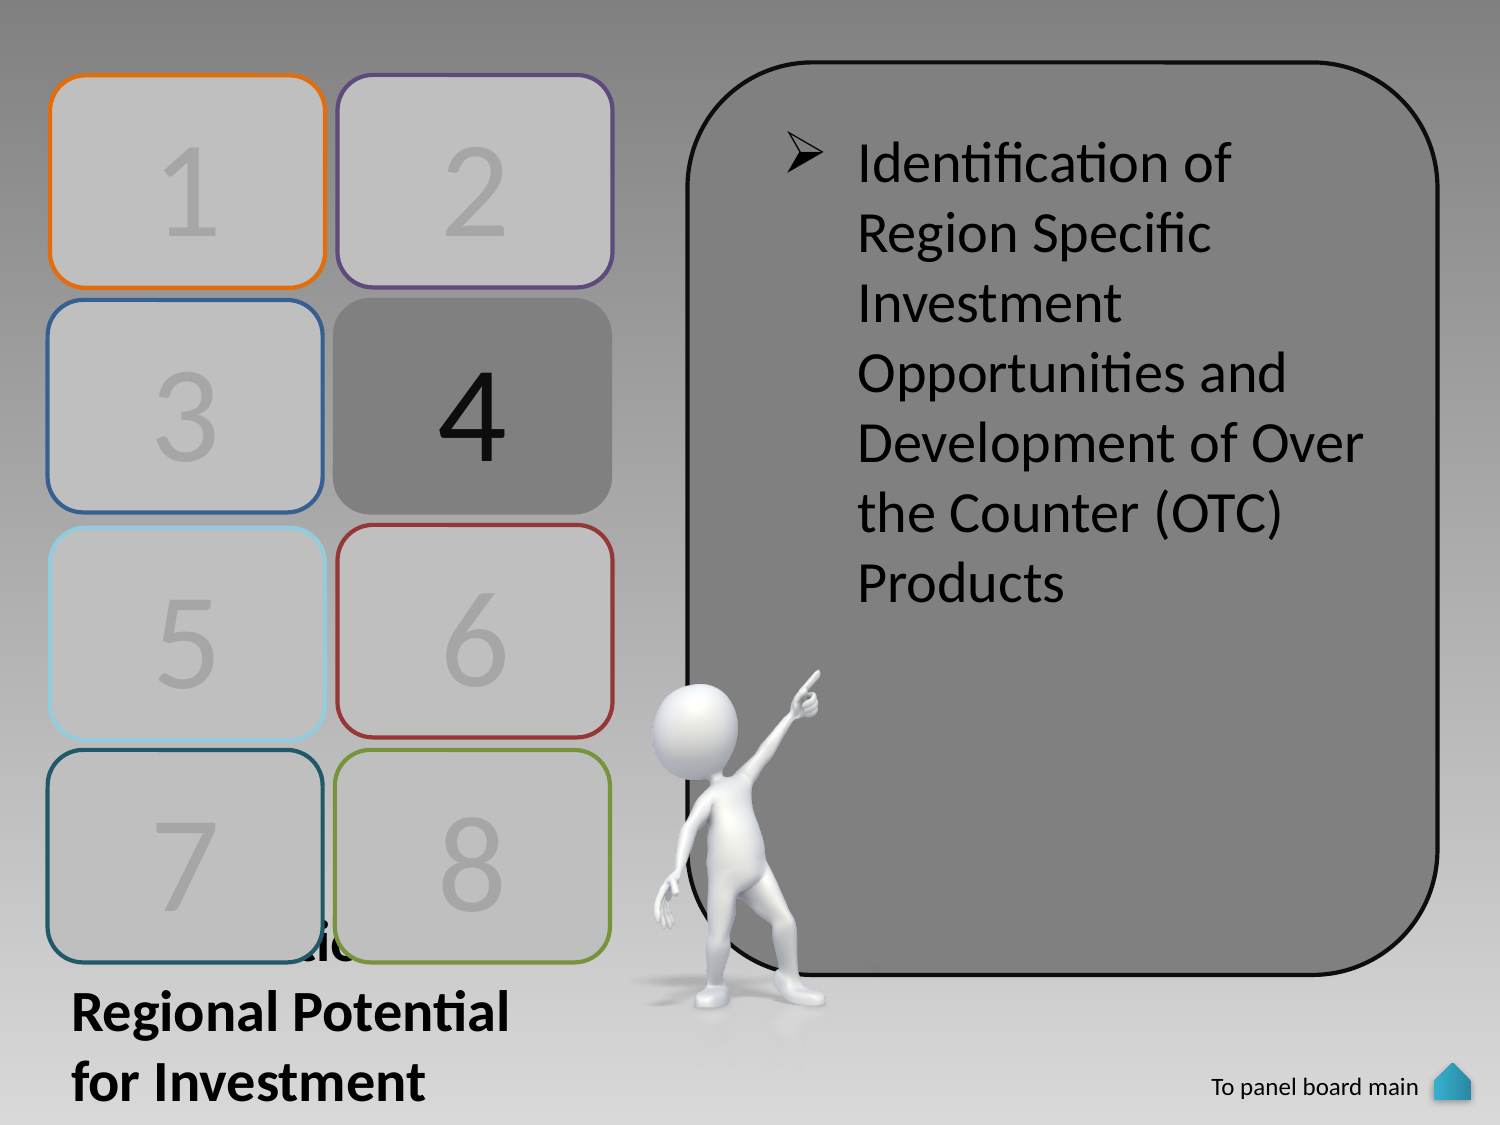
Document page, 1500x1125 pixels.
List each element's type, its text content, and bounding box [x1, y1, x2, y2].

picture [621, 539, 880, 1078]
title Identification of Regional Potential for Investment [56, 929, 550, 1121]
text_box [1435, 1062, 1472, 1101]
text_box Identification of Region Specific Investment Opportunities and Development of Over the Counter (OTC) Products [767, 116, 1390, 622]
text_box 1 [47, 73, 328, 290]
text_box 3 [45, 297, 325, 515]
text_box [685, 60, 1440, 978]
text_box 4 [332, 297, 613, 515]
text_box 5 [47, 525, 328, 743]
text_box 6 [335, 522, 615, 740]
text_box 2 [335, 72, 615, 290]
text_box To panel board main [1196, 1063, 1435, 1108]
text_box 8 [332, 747, 613, 965]
text_box 7 [45, 747, 325, 965]
